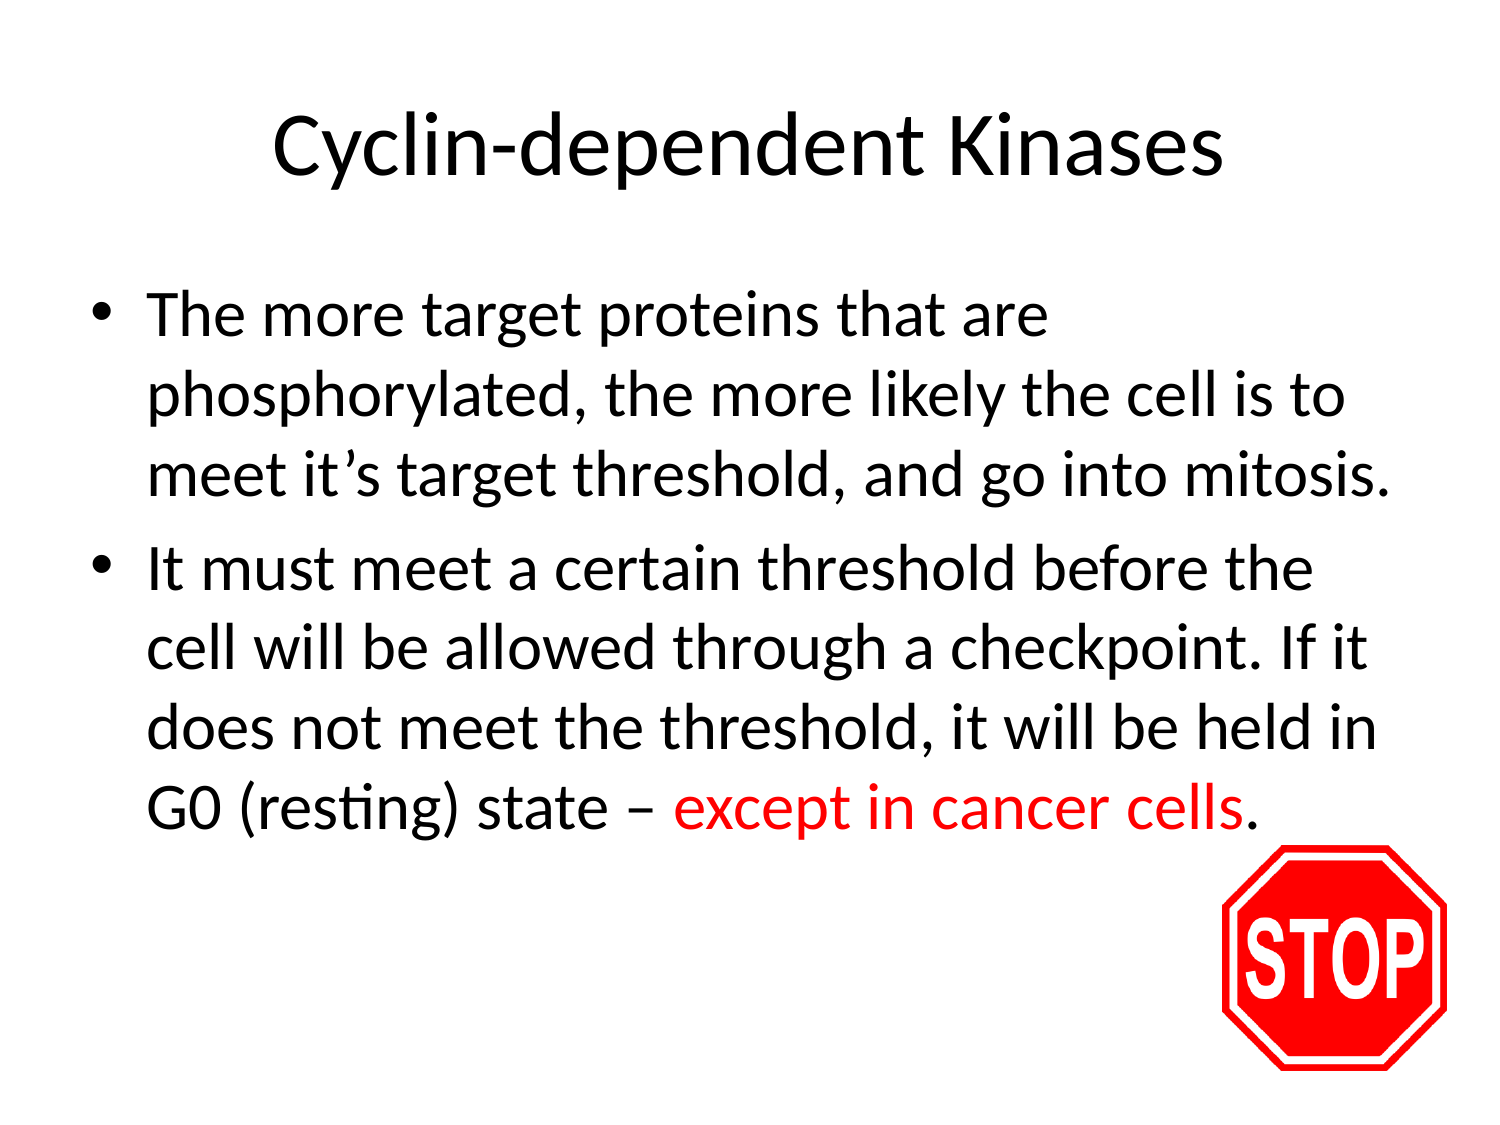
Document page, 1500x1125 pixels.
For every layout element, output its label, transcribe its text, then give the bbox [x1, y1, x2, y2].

picture [1222, 845, 1448, 1071]
title Cyclin-dependent Kinases [75, 45, 1425, 233]
list The more target proteins that are phosphorylated, the more likely the cell is to meet it’s target threshold, and go into mitosis. It must meet a certain threshold before the cell will be allowed through a checkpoint. If it does not meet the threshold, it will be held in G0 (resting) state – except in cancer cells. [75, 262, 1425, 1005]
